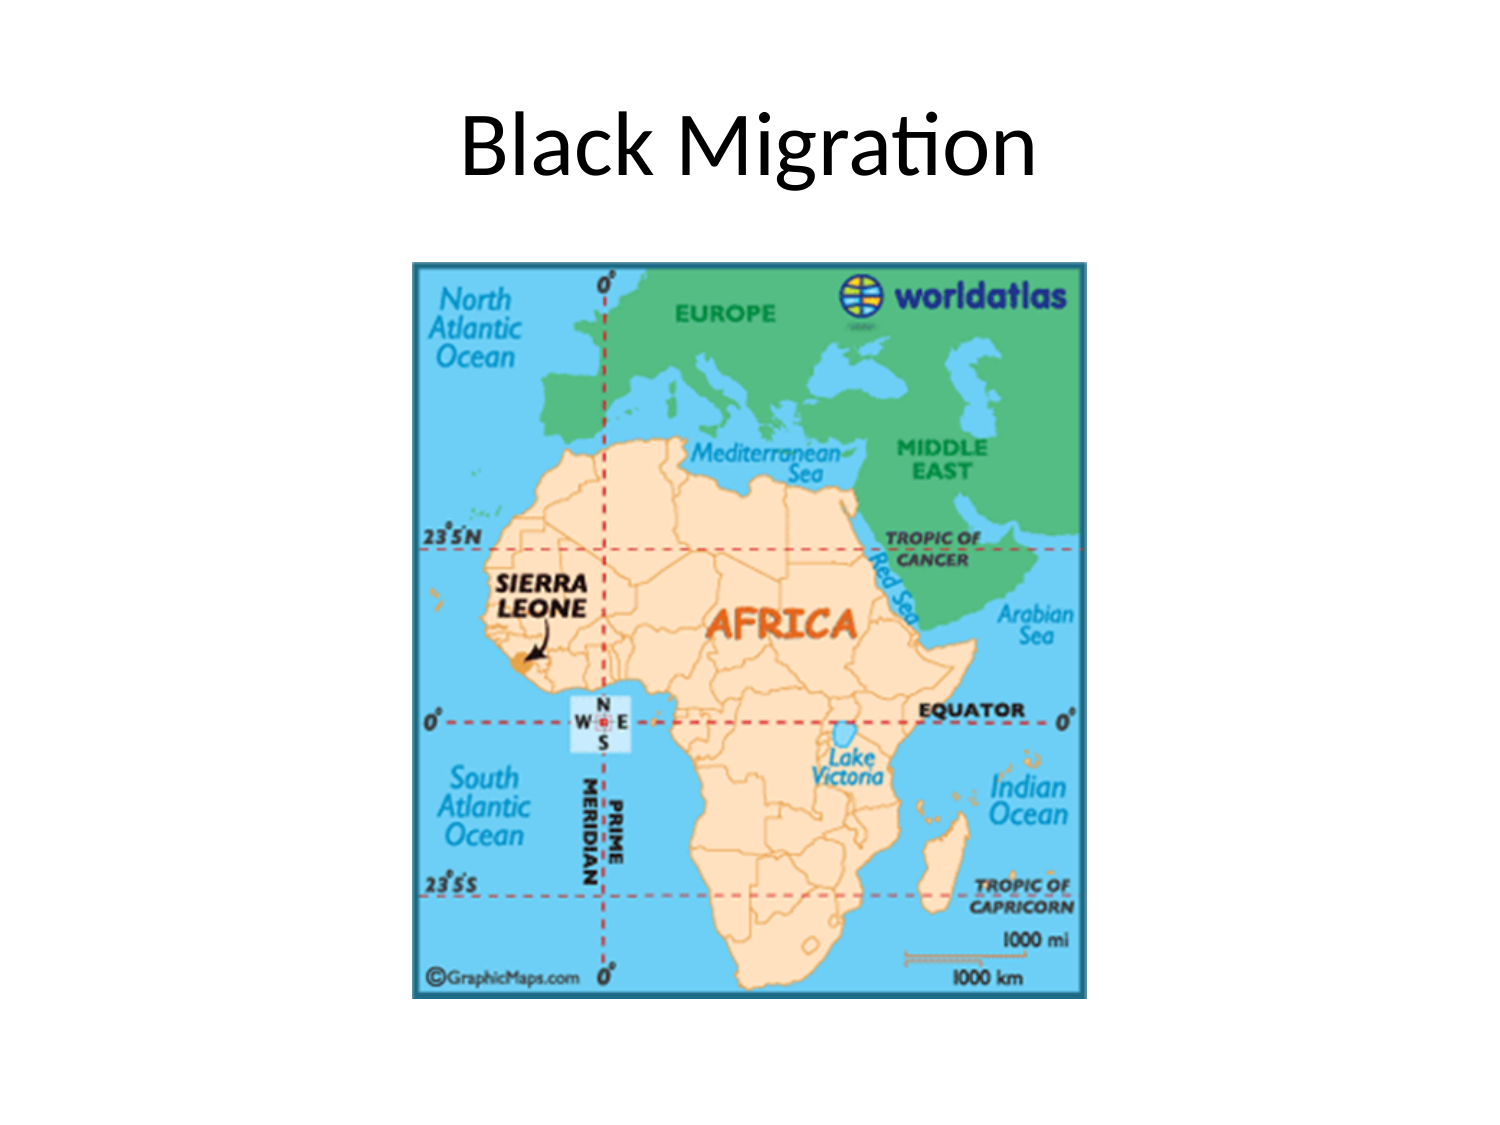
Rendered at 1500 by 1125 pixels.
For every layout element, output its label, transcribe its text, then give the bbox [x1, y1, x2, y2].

title Black Migration [75, 45, 1425, 233]
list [412, 262, 1087, 999]
